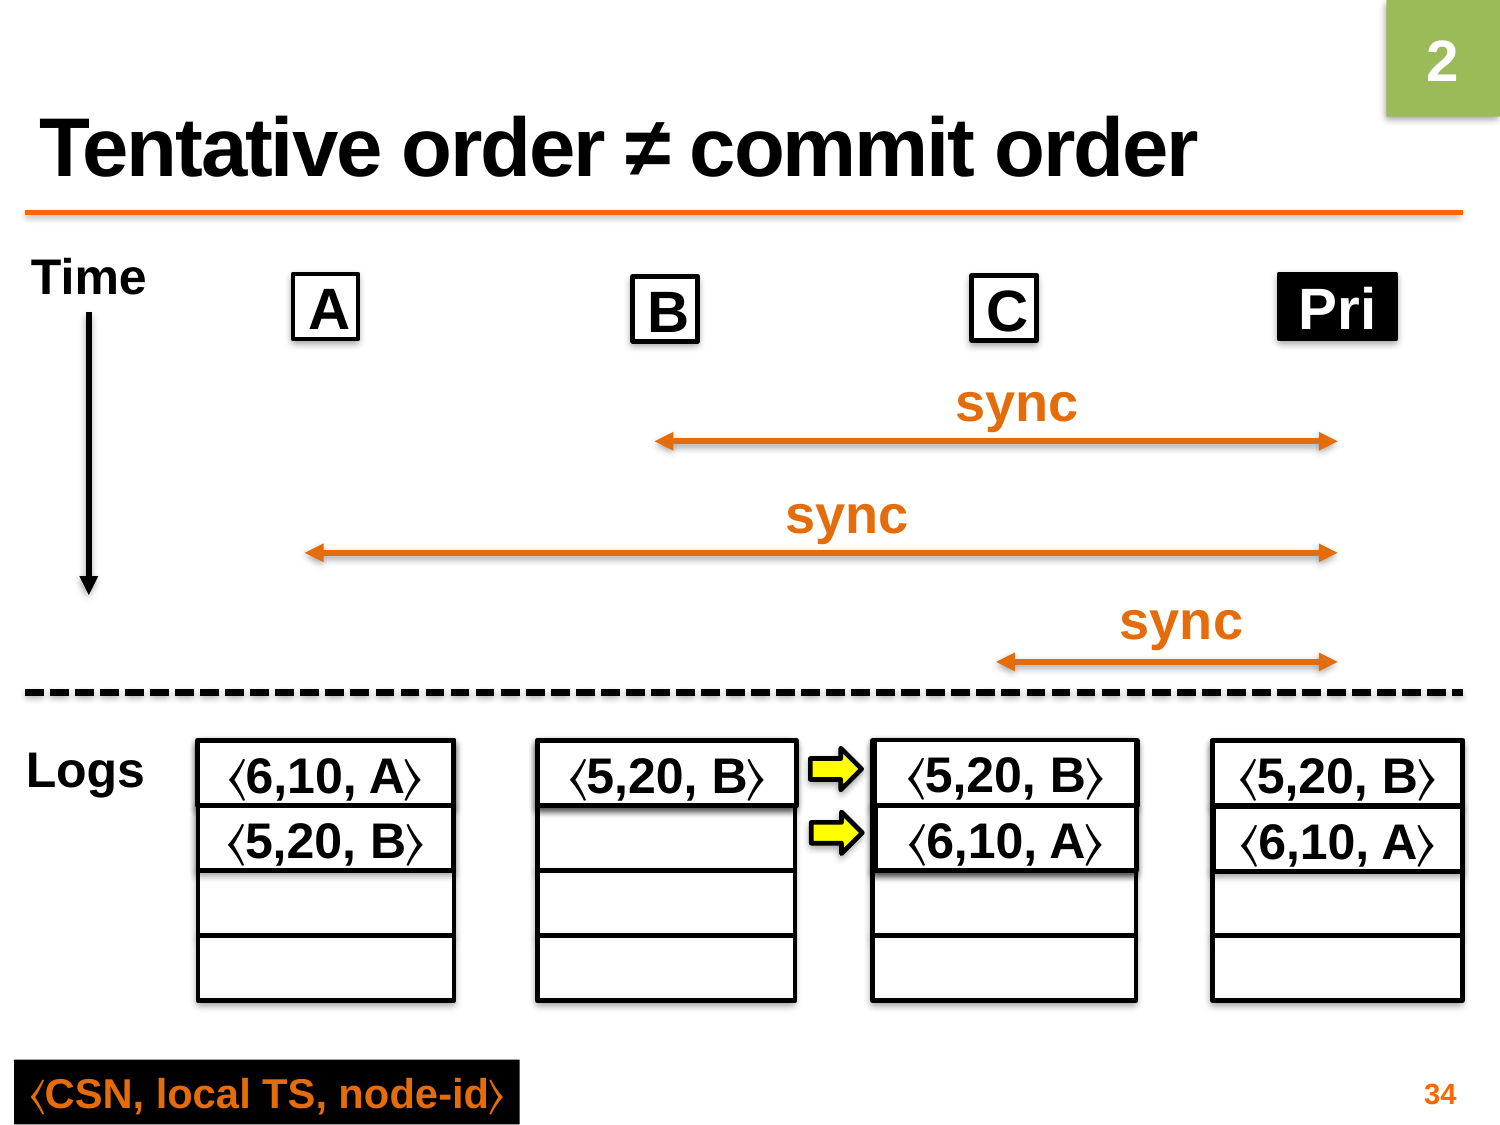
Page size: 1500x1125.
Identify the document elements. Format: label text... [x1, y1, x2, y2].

text_box [872, 879, 1137, 935]
text_box 〈5,20, B〉 [1212, 740, 1463, 806]
text_box [1212, 878, 1463, 935]
text_box A [292, 273, 359, 340]
text_box B [632, 275, 698, 342]
text_box [1212, 935, 1463, 1001]
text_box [995, 577, 1338, 663]
text_box [197, 877, 455, 935]
text_box [537, 815, 796, 870]
text_box [872, 935, 1137, 1001]
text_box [304, 471, 1338, 554]
text_box 〈CSN, local TS, node-id〉 [14, 1059, 520, 1125]
text_box 2 [1386, 0, 1500, 117]
text_box [810, 811, 863, 855]
text_box Logs [10, 729, 160, 805]
text_box 〈5,20, B〉 [537, 740, 797, 806]
text_box [537, 870, 796, 935]
title Tentative order ≠ commit order [24, 24, 1463, 201]
text_box C [971, 275, 1037, 341]
text_box [809, 747, 863, 791]
text_box [537, 935, 796, 1001]
text_box 〈6,10, A〉 [875, 805, 1137, 871]
text_box [197, 935, 455, 1001]
text_box 〈6,10, A〉 [197, 740, 454, 805]
text_box Time [15, 237, 162, 313]
text_box 〈5,20, B〉 [874, 739, 1137, 805]
text_box 〈6,10, A〉 [1213, 806, 1463, 872]
text_box Pri [1278, 273, 1397, 340]
text_box 〈5,20, B〉 [197, 805, 454, 871]
slide_number 34 [1112, 1074, 1463, 1110]
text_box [654, 359, 1338, 442]
